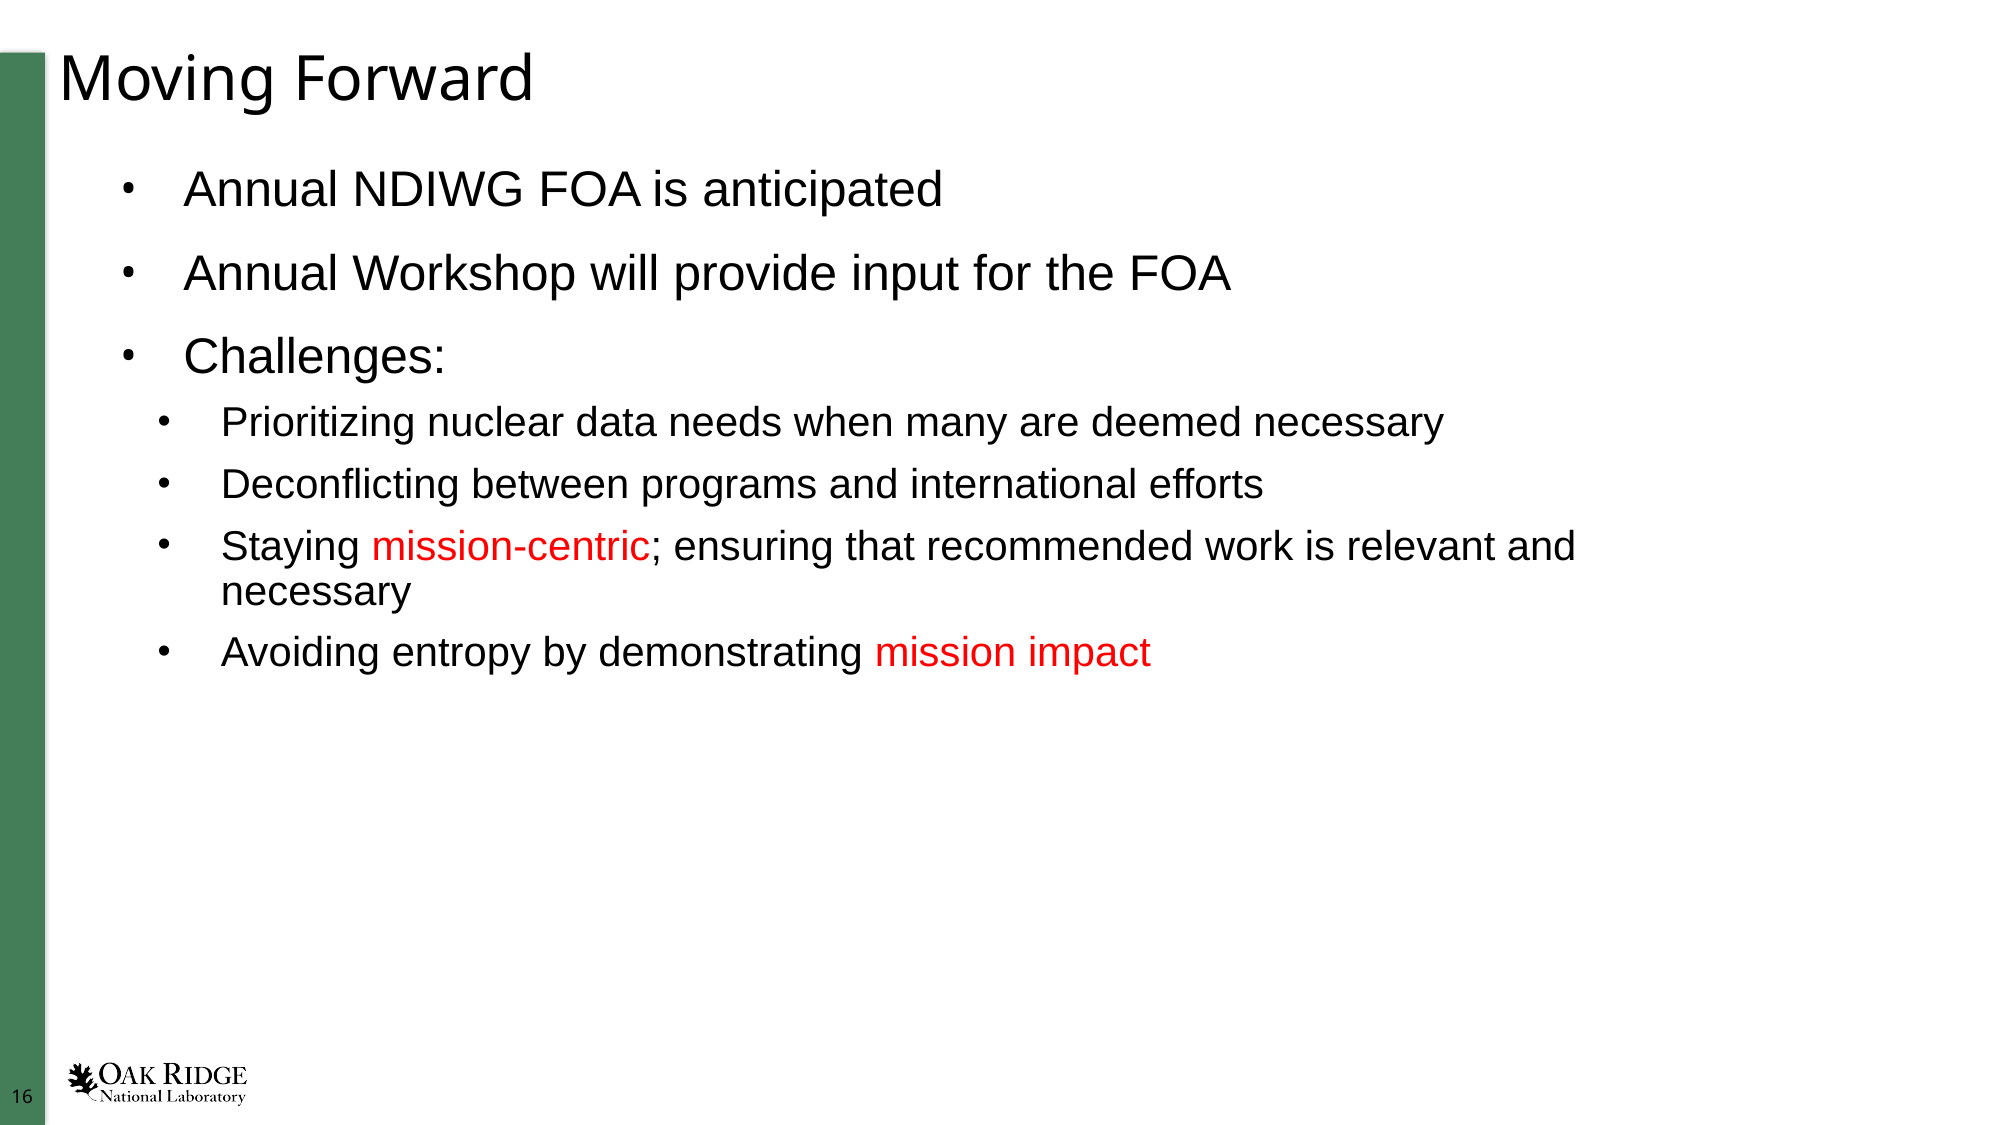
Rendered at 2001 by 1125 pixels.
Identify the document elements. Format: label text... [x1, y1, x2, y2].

picture [67, 1062, 247, 1106]
list Annual NDIWG FOA is anticipated Annual Workshop will provide input for the FOA Challenges: Prioritizing nuclear data needs when many are deemed necessary Deconflicting between programs and international efforts Staying mission-centric; ensuring that recommended work is relevant and necessary Avoiding entropy by demonstrating mission impact [104, 155, 1781, 1027]
title Moving Forward [43, 38, 1933, 123]
